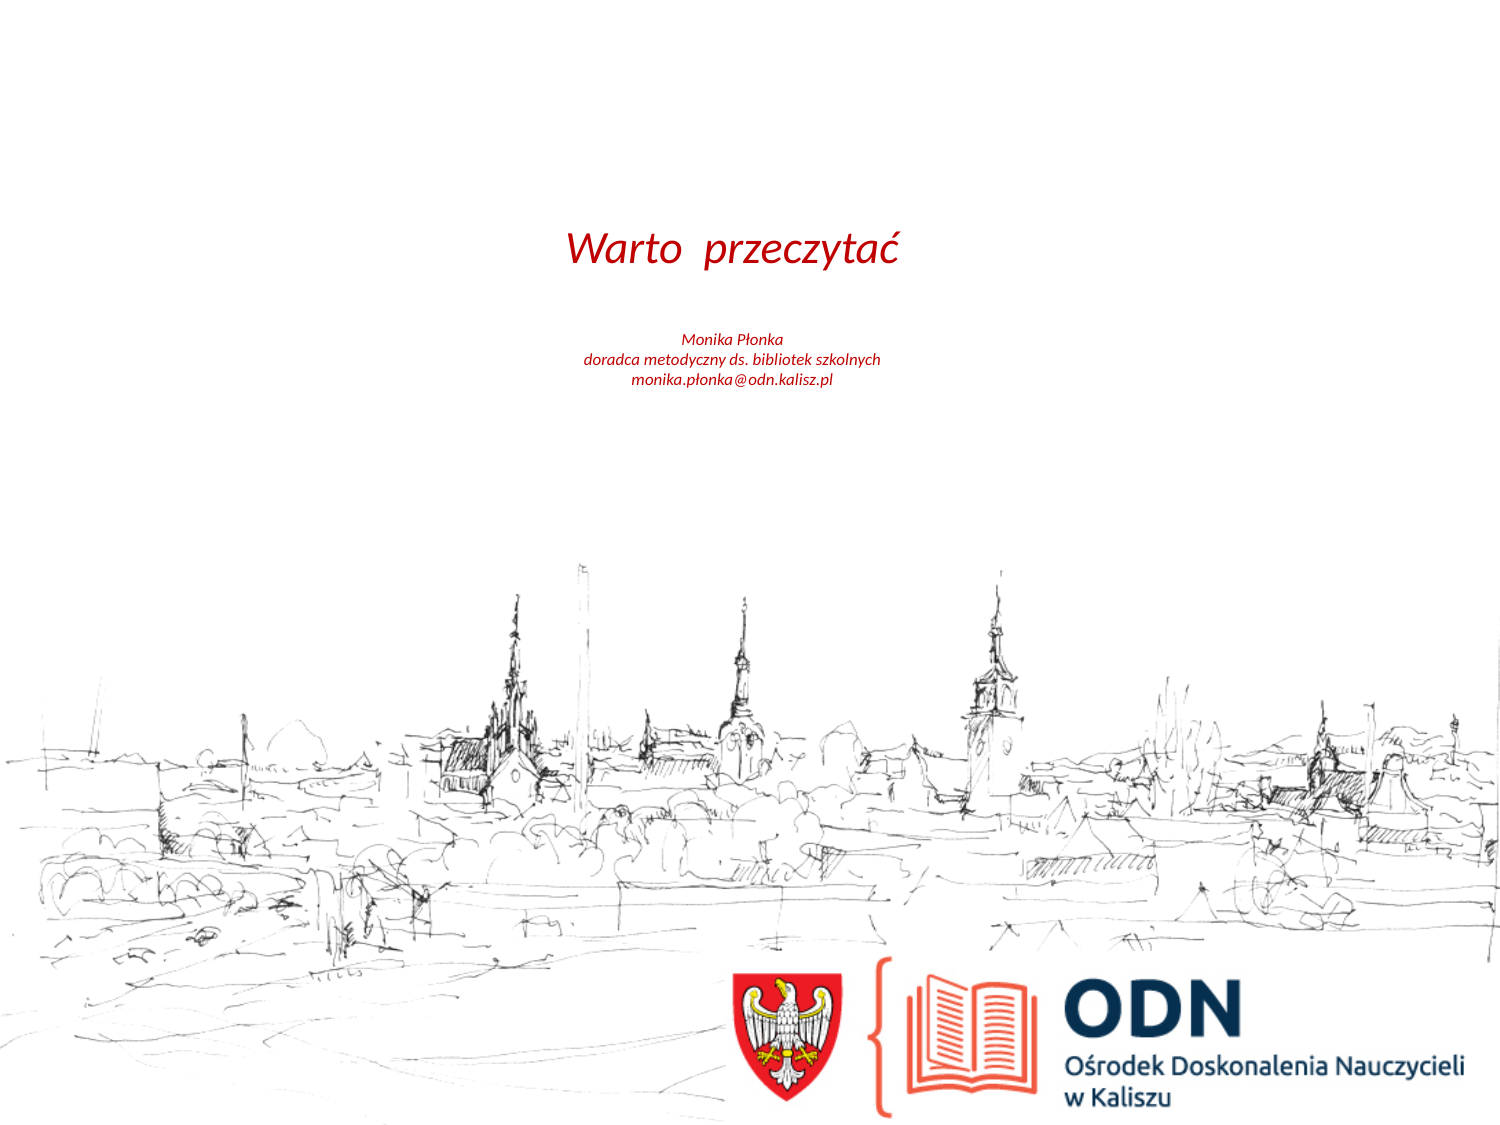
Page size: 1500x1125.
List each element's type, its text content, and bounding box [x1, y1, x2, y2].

title Warto przeczytać Monika Płonka doradca metodyczny ds. bibliotek szkolnych monika.płonka@odn.kalisz.pl [58, 70, 1407, 575]
picture [0, 541, 1500, 1125]
